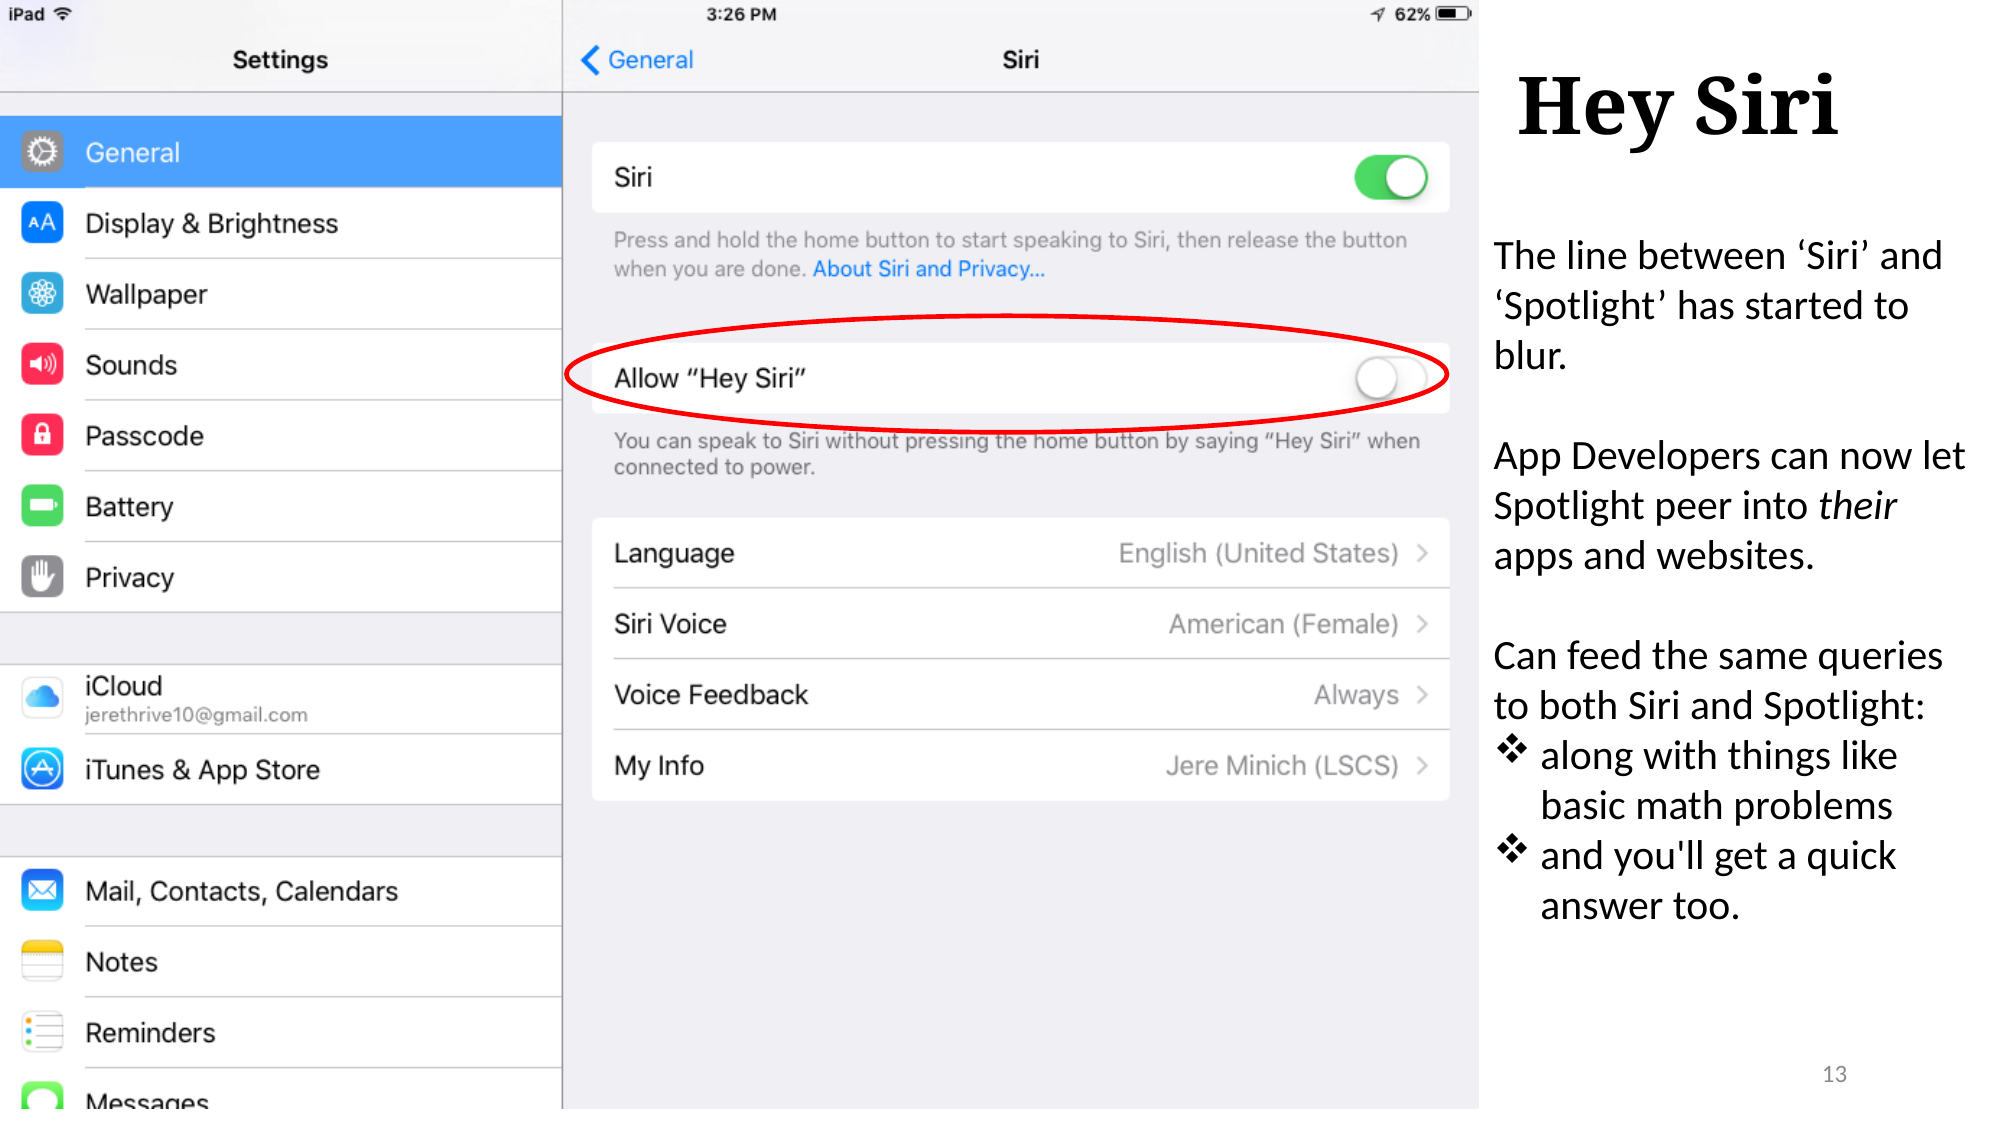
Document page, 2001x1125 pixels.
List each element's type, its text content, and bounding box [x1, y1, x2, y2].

slide_number 13 [1479, 1042, 1863, 1103]
text_box The line between ‘Siri’ and ‘Spotlight’ has started to blur. App Developers can now let Spotlight peer into their apps and websites. Can feed the same queries to both Siri and Spotlight: along with things like basic math problems and you'll get a quick answer too. [1479, 220, 2000, 936]
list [0, 0, 1479, 1110]
title Hey Siri [1494, 17, 1863, 200]
